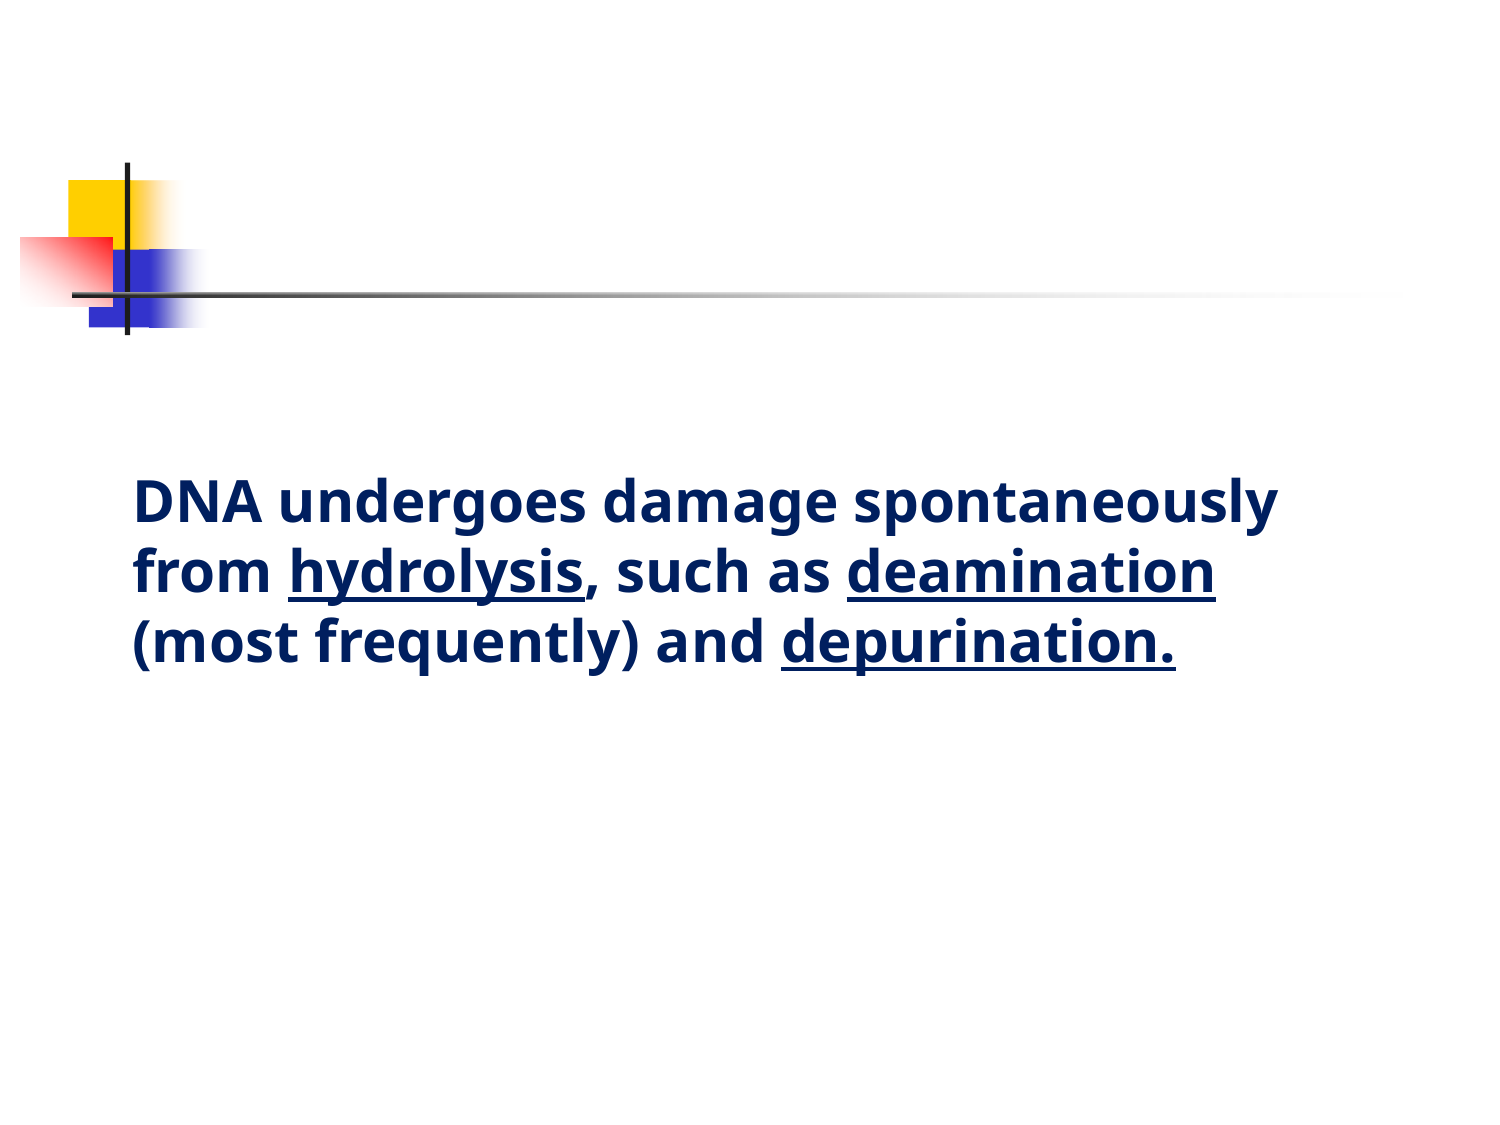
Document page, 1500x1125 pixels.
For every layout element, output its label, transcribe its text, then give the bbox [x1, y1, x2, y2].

title DNA undergoes damage spontaneously from hydrolysis, such as deamination (most frequently) and depurination. [130, 462, 1283, 675]
picture [20, 180, 1423, 328]
